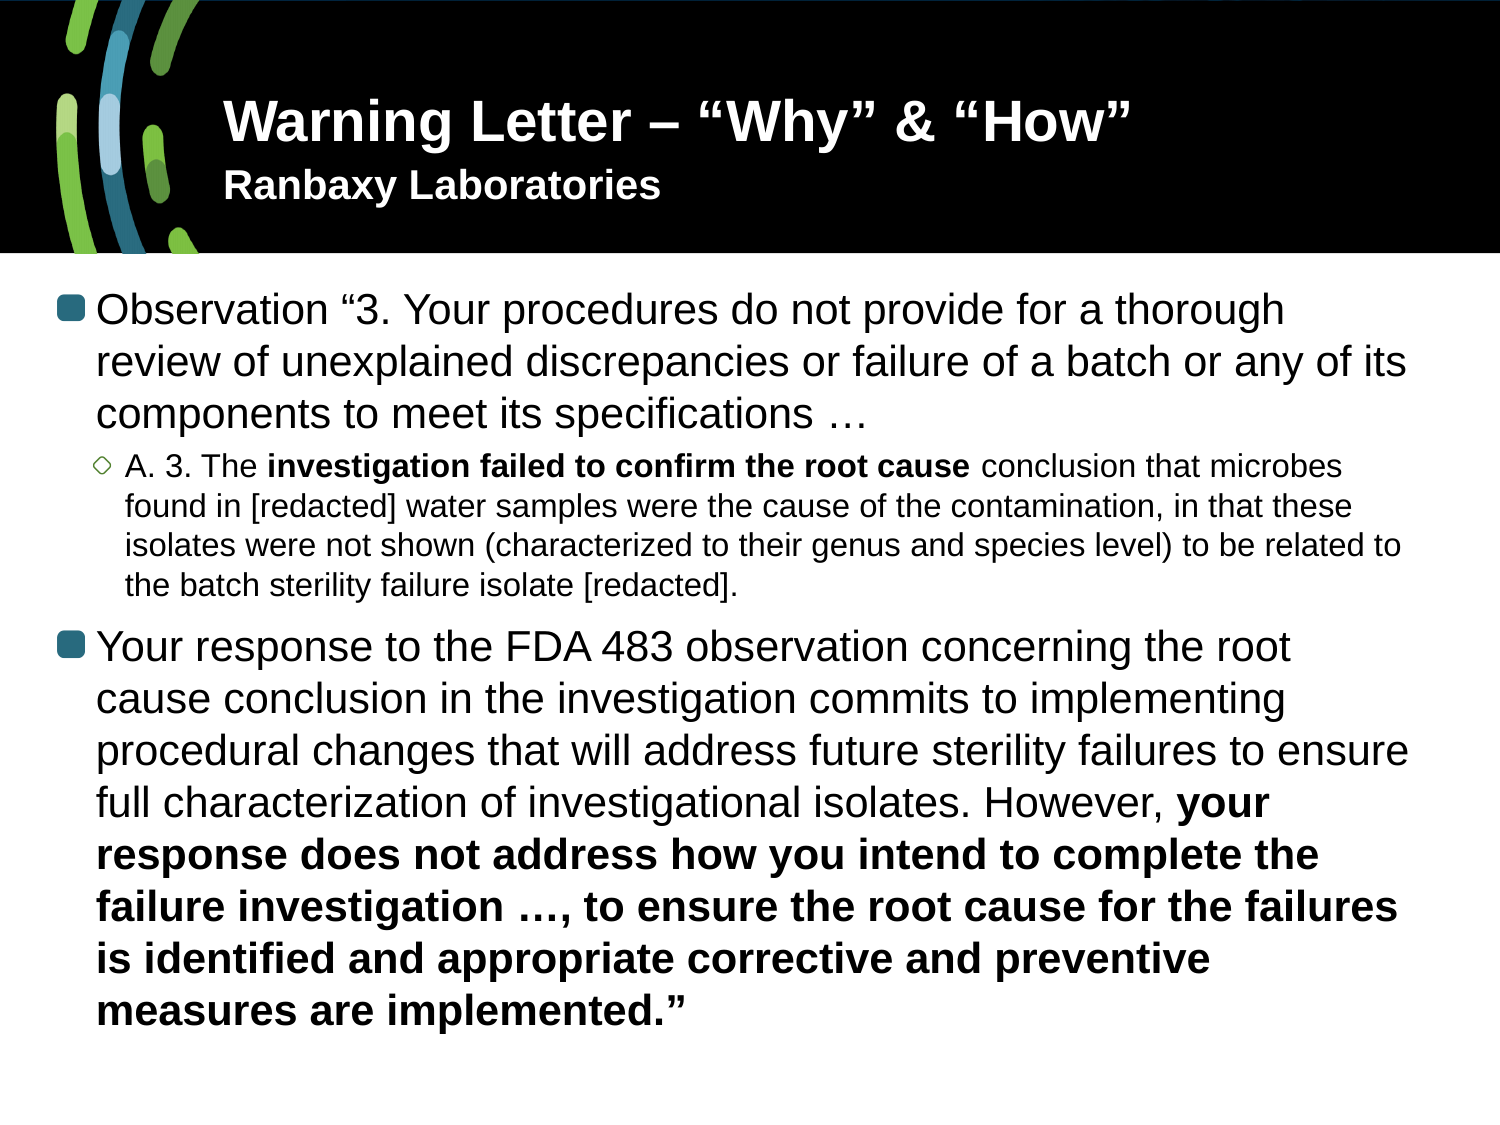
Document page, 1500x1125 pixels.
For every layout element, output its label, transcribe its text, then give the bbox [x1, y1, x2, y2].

picture [55, 292, 87, 323]
picture [90, 453, 114, 477]
picture [55, 628, 87, 660]
picture [0, 0, 512, 254]
list Observation “3. Your procedures do not provide for a thorough review of unexplained discrepancies or failure of a batch or any of its components to meet its specifications … A. 3. The investigation failed to confirm the root cause conclusion that microbes found in [redacted] water samples were the cause of the contamination, in that these isolates were not shown (characterized to their genus and species level) to be related to the batch sterility failure isolate [redacted]. Your response to the FDA 483 observation concerning the root cause conclusion in the investigation commits to implementing procedural changes that will address future sterility failures to ensure full characterization of investigational isolates. However, your response does not address how you intend to complete the failure investigation …, to ensure the root cause for the failures is identified and appropriate corrective and preventive measures are implemented.” [39, 274, 1434, 1050]
title Warning Letter – “Why” & “How” Ranbaxy Laboratories [208, 33, 1469, 251]
